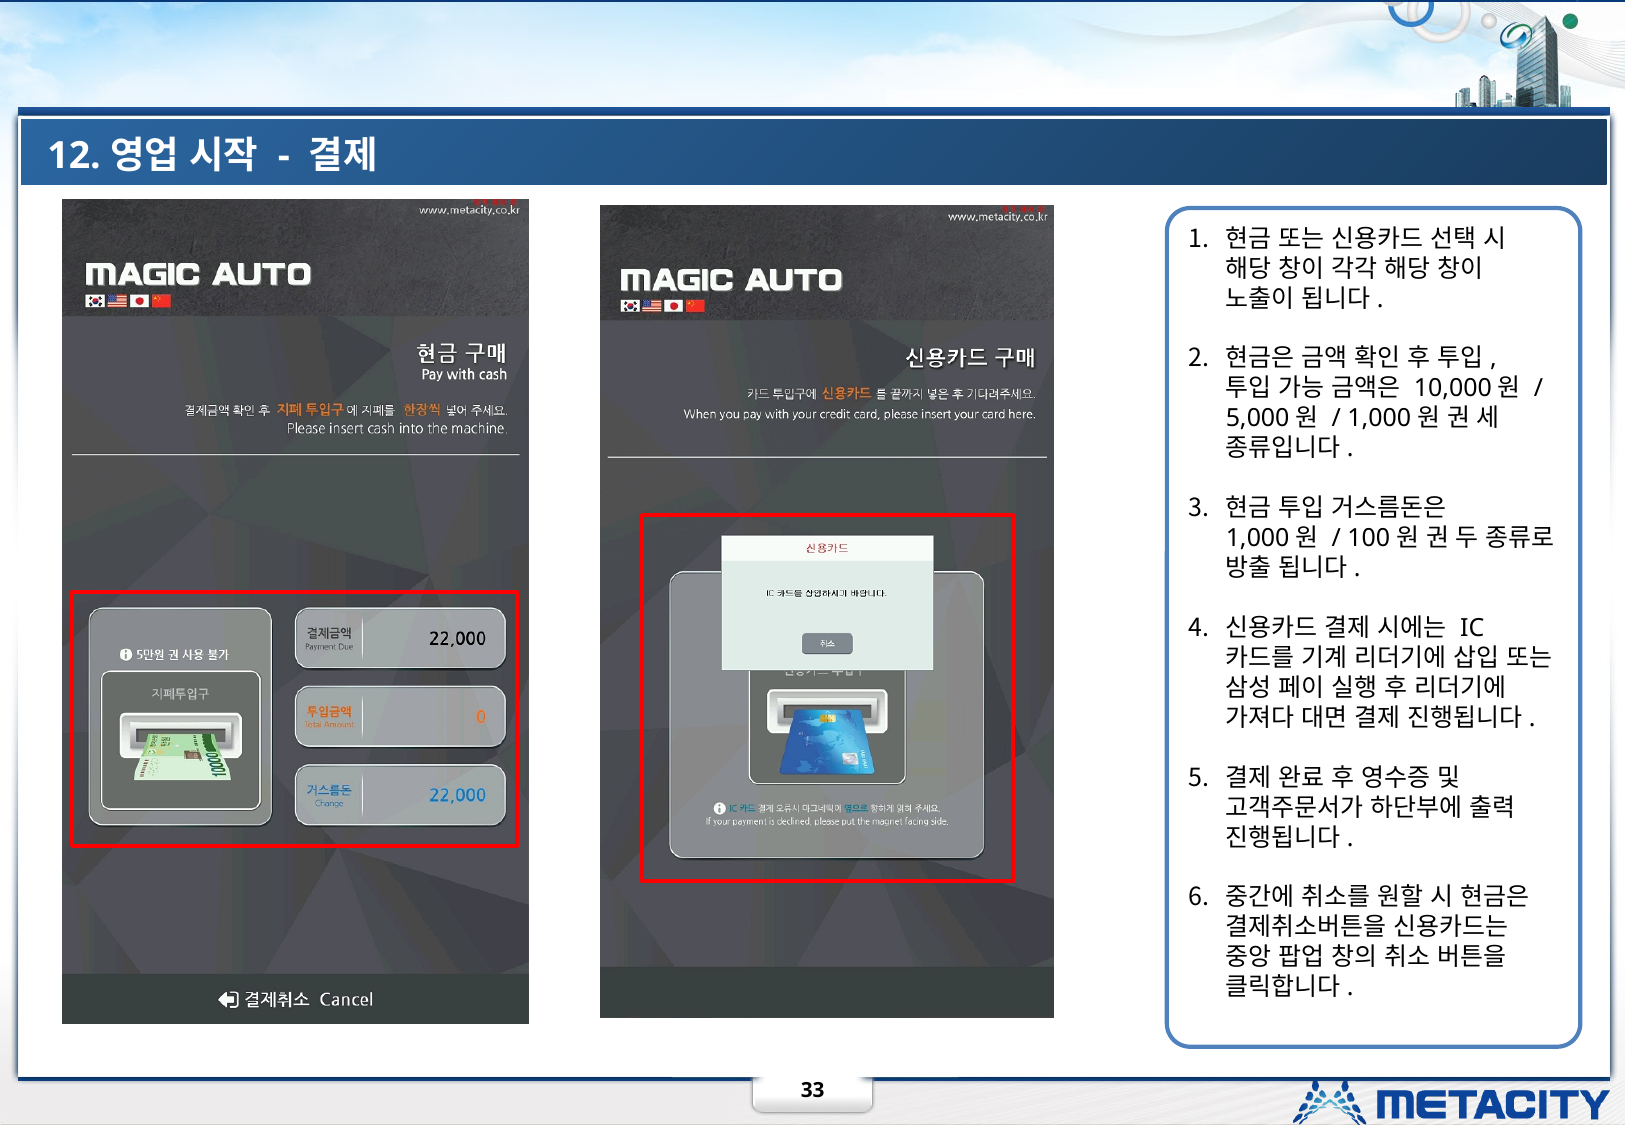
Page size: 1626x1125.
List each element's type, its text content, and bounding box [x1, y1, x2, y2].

picture [0, 0, 1625, 1125]
text_box 12.영업 시작 - 결제 [32, 123, 393, 184]
text_box 현금 또는 신용카드 선택 시 해당 창이 각각 해당 창이 노출이 됩니다. 현금은 금액 확인 후 투입, 투입 가능 금액은 10,000원 / 5,000원 / 1,000원 권 세 종류입니다. 현금 투입 거스름돈은 1,000원 / 100원 권 두 종류로 방출 됩니다. 신용카드 결제 시에는 IC카드를 기계 리더기에 삽입 또는 삼성 페이 실행 후 리더기에 가져다 대면 결제 진행됩니다. 결제 완료 후 영수증 및 고객주문서가 하단부에 출력 진행됩니다. 중간에 취소를 원할 시 현금은 결제취소버튼을 신용카드는 중앙 팝업 창의 취소 버튼을 클릭합니다. [1164, 205, 1583, 1049]
